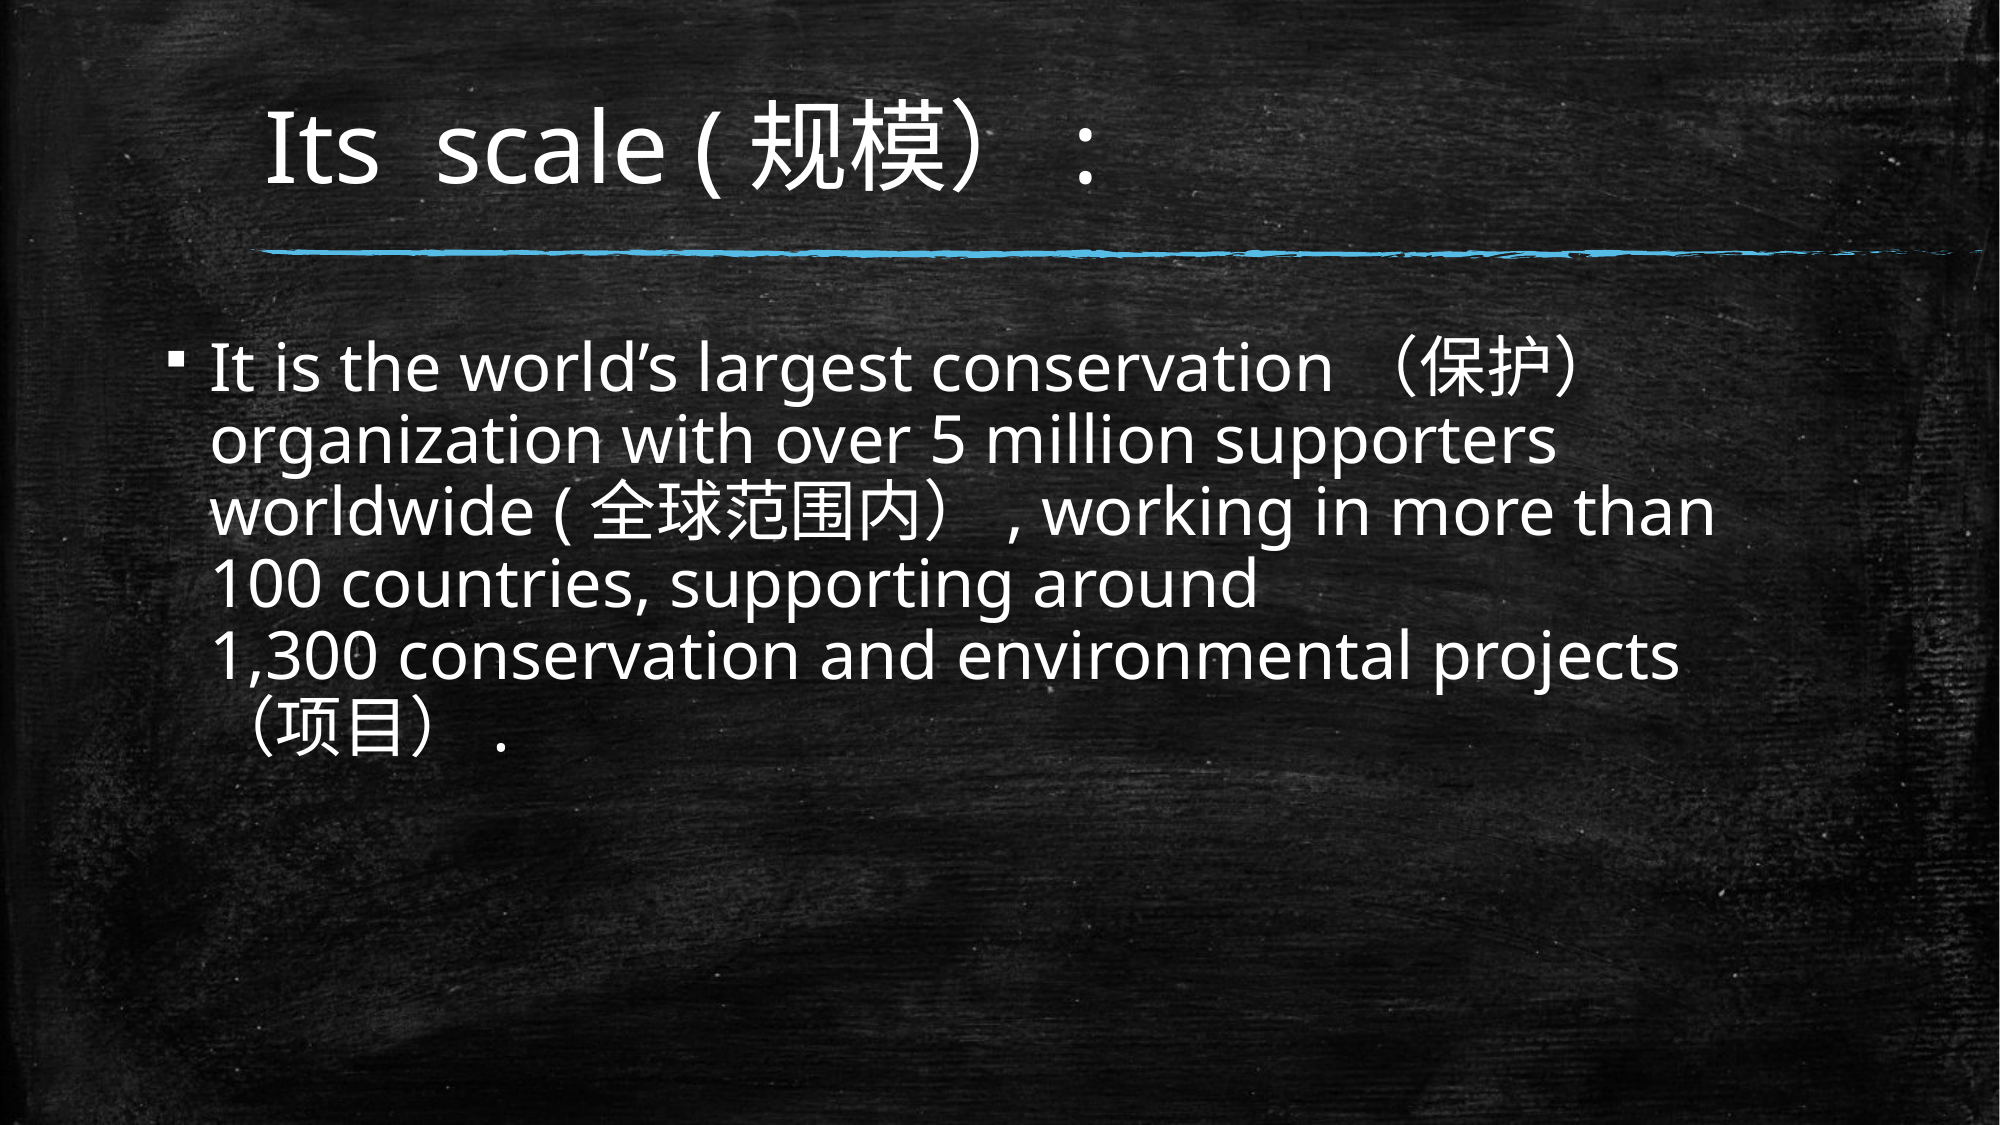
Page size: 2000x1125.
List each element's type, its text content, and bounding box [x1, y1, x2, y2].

title Its scale (规模）: [249, 45, 1750, 213]
list It is the world’s largest conservation（保护） organization with over 5 million supporters worldwide (全球范围内）, working in more than 100 countries, supporting around 1,300 conservation and environmental projects（项目）. [149, 326, 1809, 1027]
